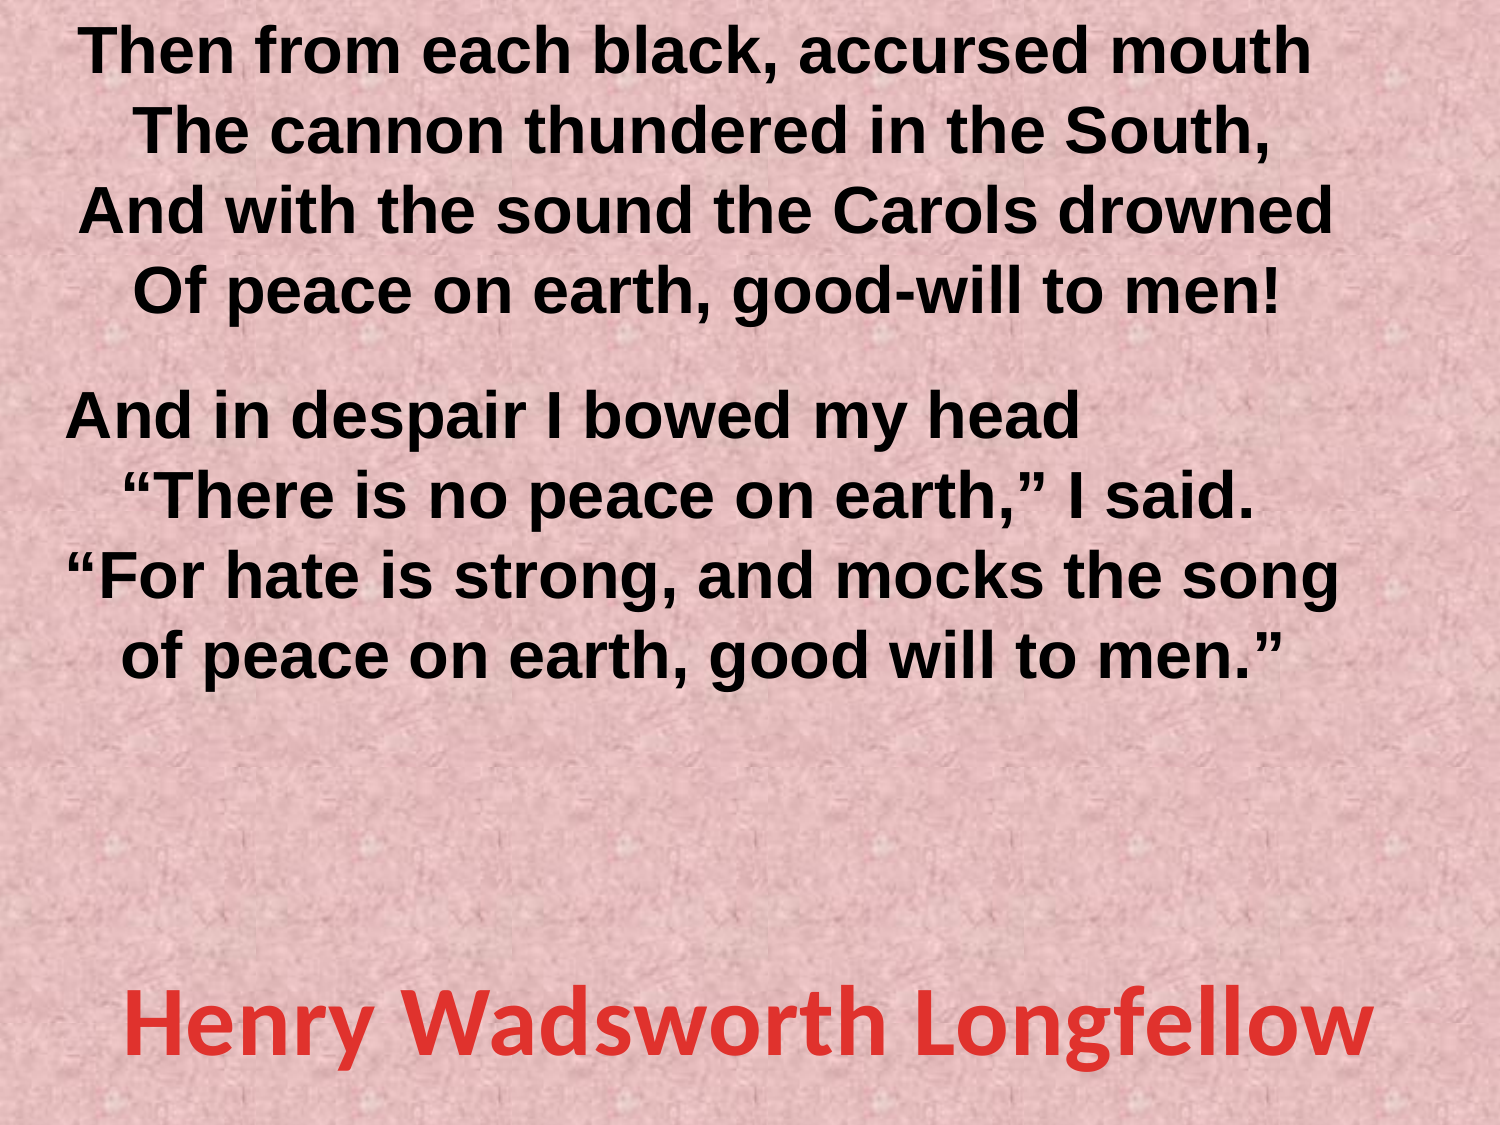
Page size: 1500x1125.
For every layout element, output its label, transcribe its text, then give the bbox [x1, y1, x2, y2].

text_box Then from each black, accursed mouth The cannon thundered in the South, And with the sound the Carols drowned Of peace on earth, good-will to men! [62, 0, 1375, 335]
text_box And in despair I bowed my head “There is no peace on earth,” I said. “For hate is strong, and mocks the song of peace on earth, good will to men.” [49, 364, 1475, 699]
picture [0, 0, 1500, 1125]
text_box Henry Wadsworth Longfellow [107, 948, 1393, 1084]
